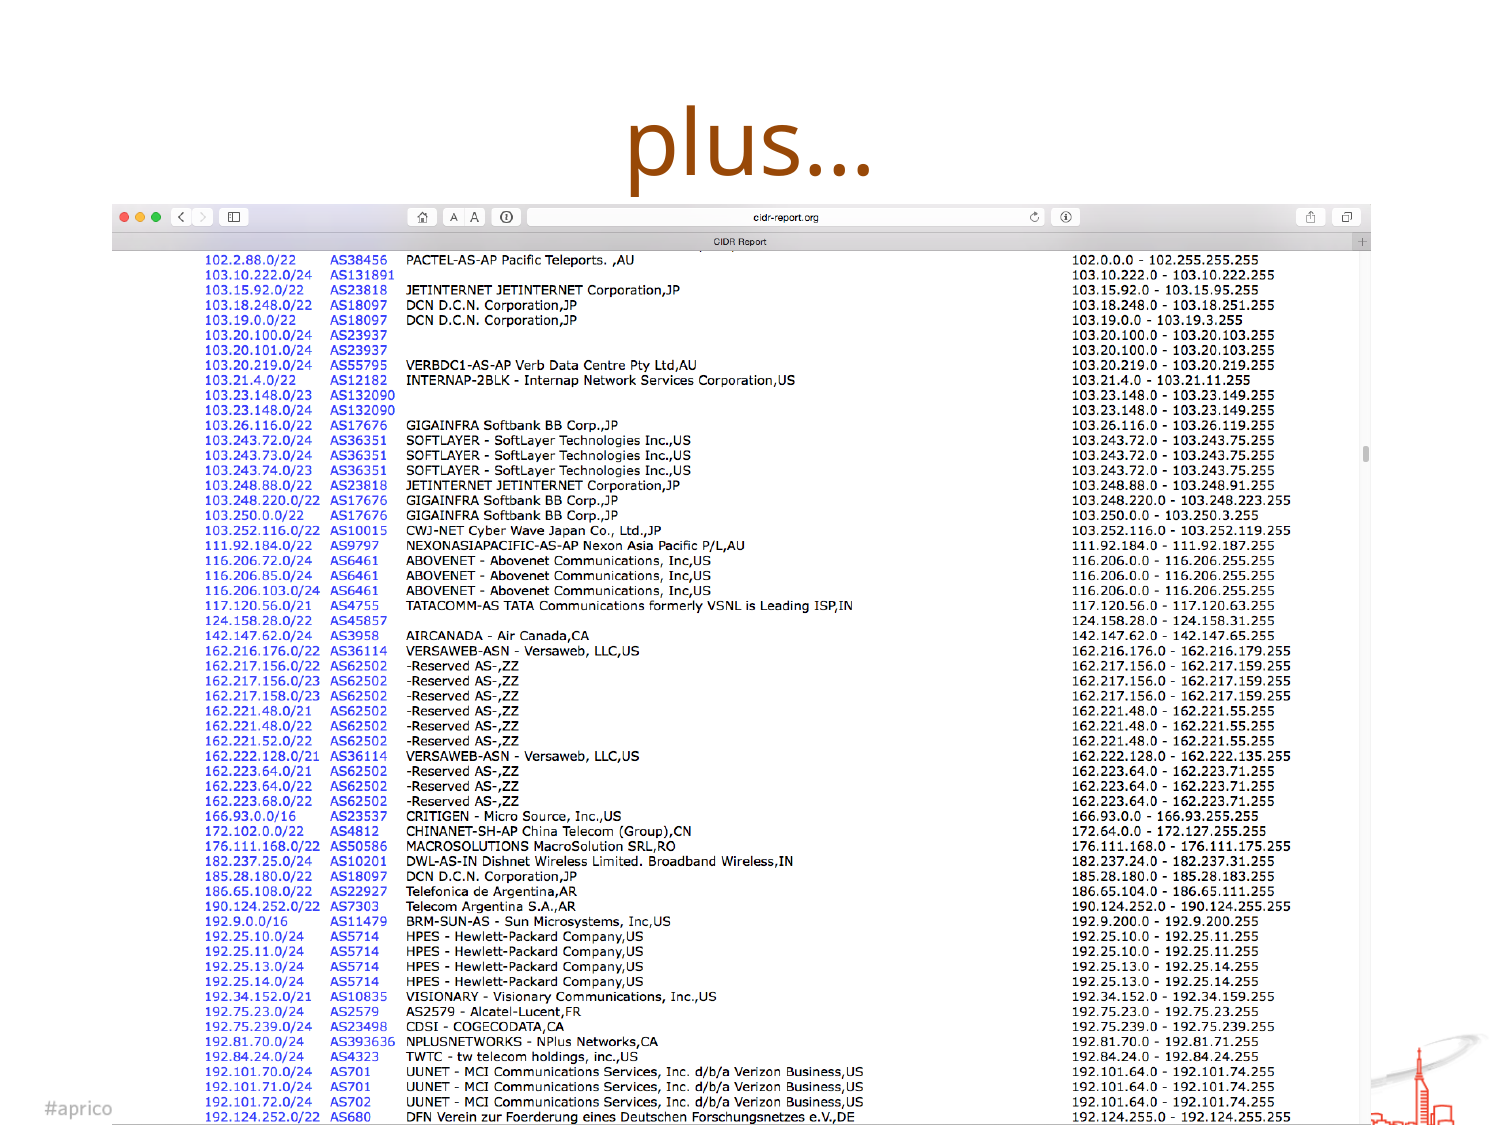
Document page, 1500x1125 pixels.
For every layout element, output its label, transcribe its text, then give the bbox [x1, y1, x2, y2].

title plus… [75, 45, 1425, 233]
picture [0, 0, 1500, 1125]
